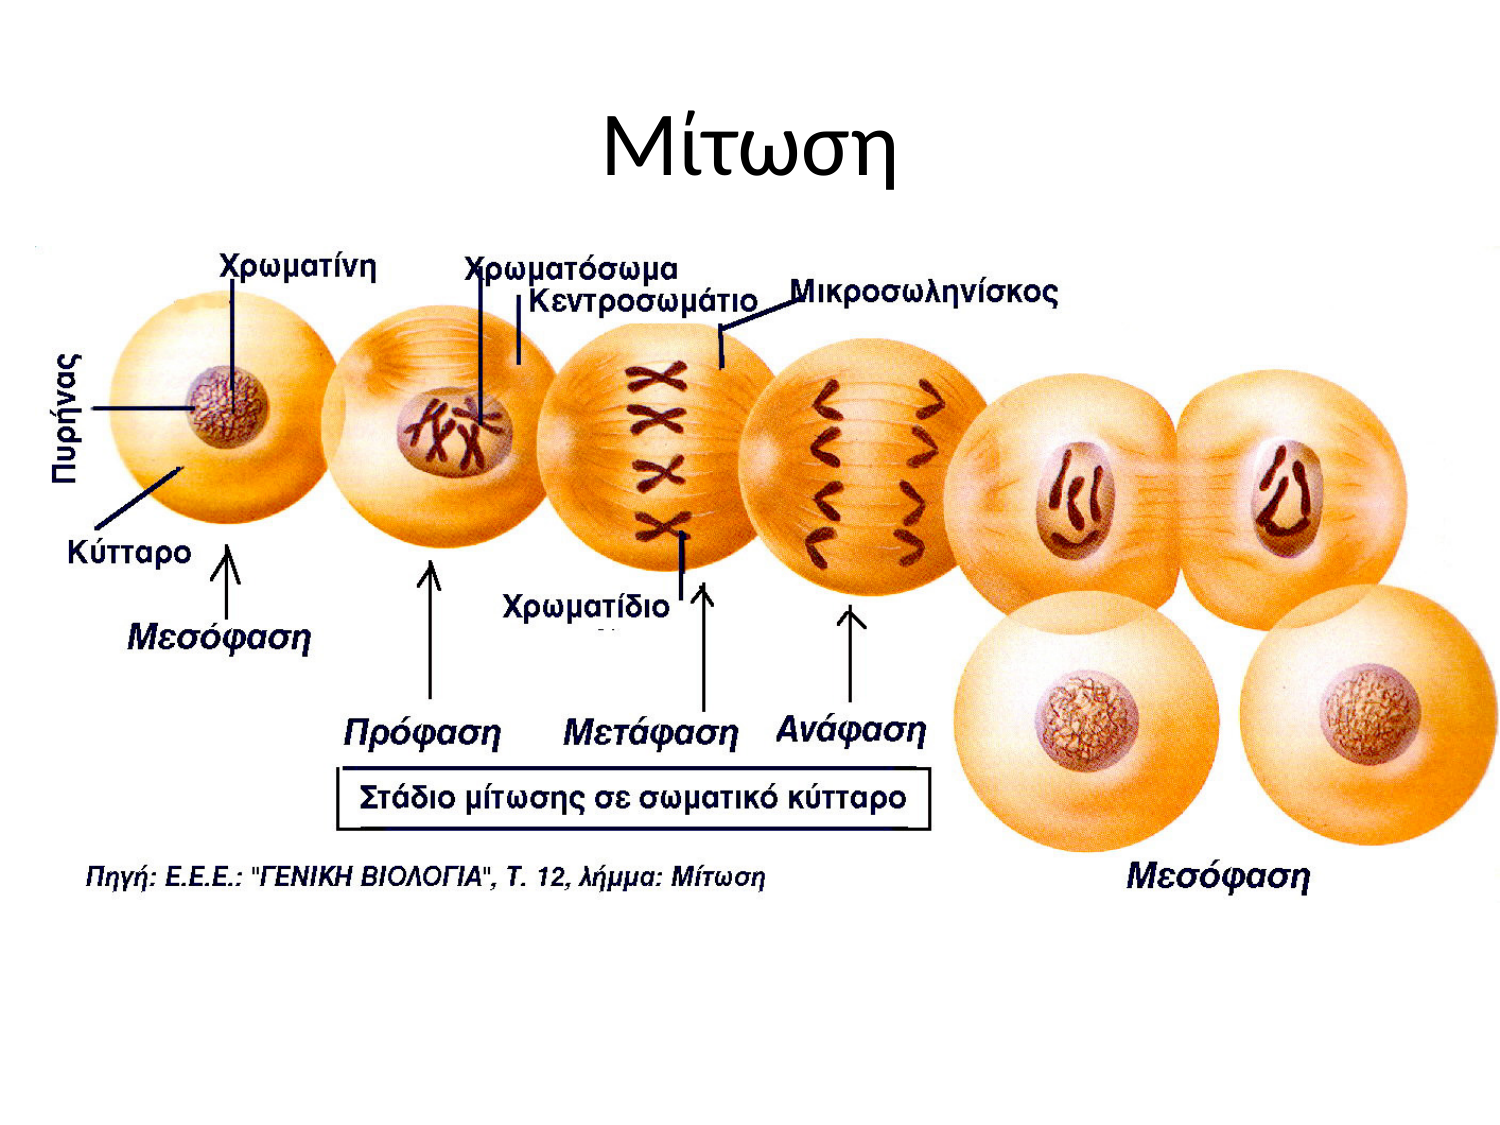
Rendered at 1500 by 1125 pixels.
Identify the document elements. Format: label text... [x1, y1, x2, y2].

picture [34, 245, 1500, 903]
title Μίτωση [75, 45, 1425, 233]
